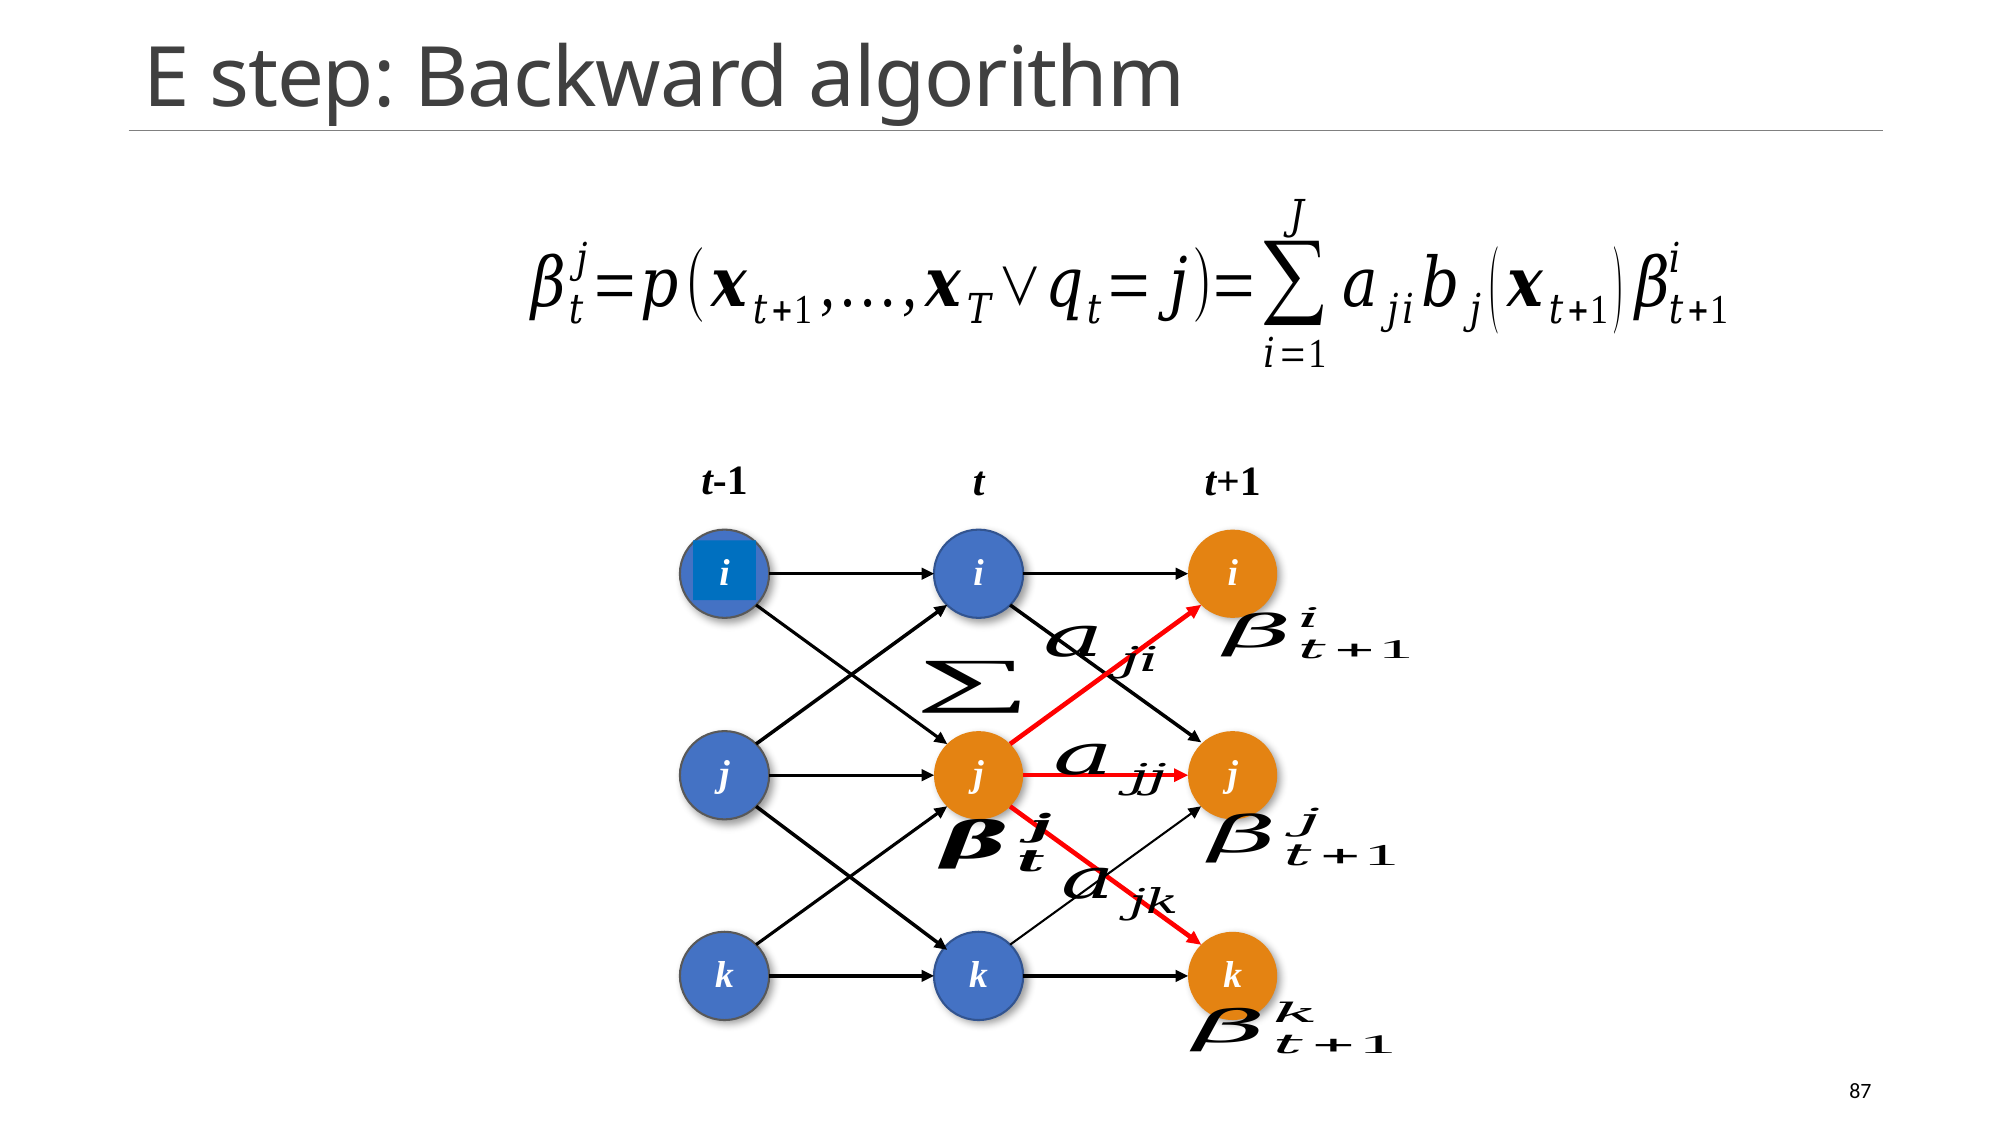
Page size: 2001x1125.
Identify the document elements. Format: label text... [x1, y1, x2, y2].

title E step: Backward algorithm [128, 19, 1883, 131]
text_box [665, 444, 1414, 1060]
slide_number 87 [1671, 1059, 1887, 1120]
